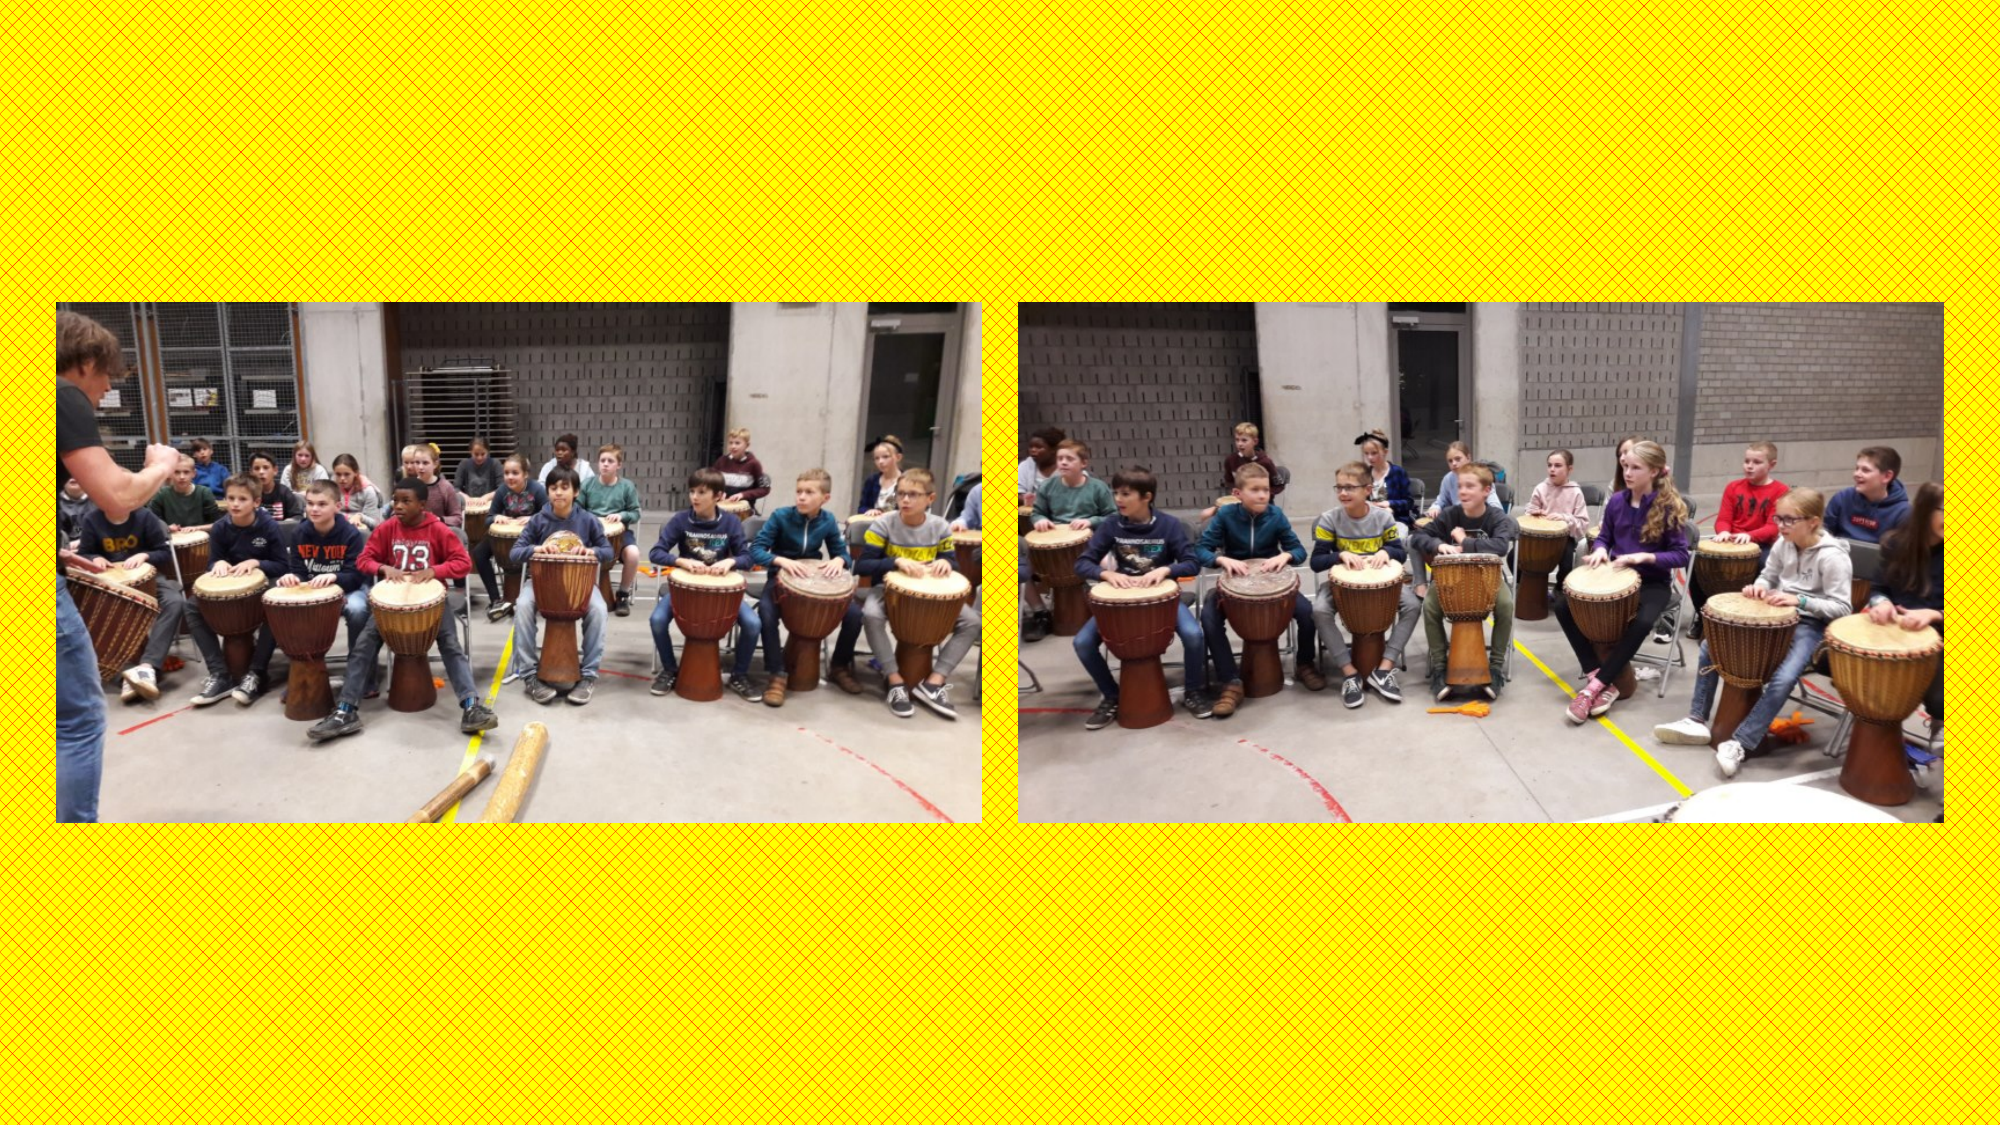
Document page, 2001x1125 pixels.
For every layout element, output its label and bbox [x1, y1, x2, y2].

picture [1018, 302, 1944, 823]
picture [56, 302, 982, 823]
